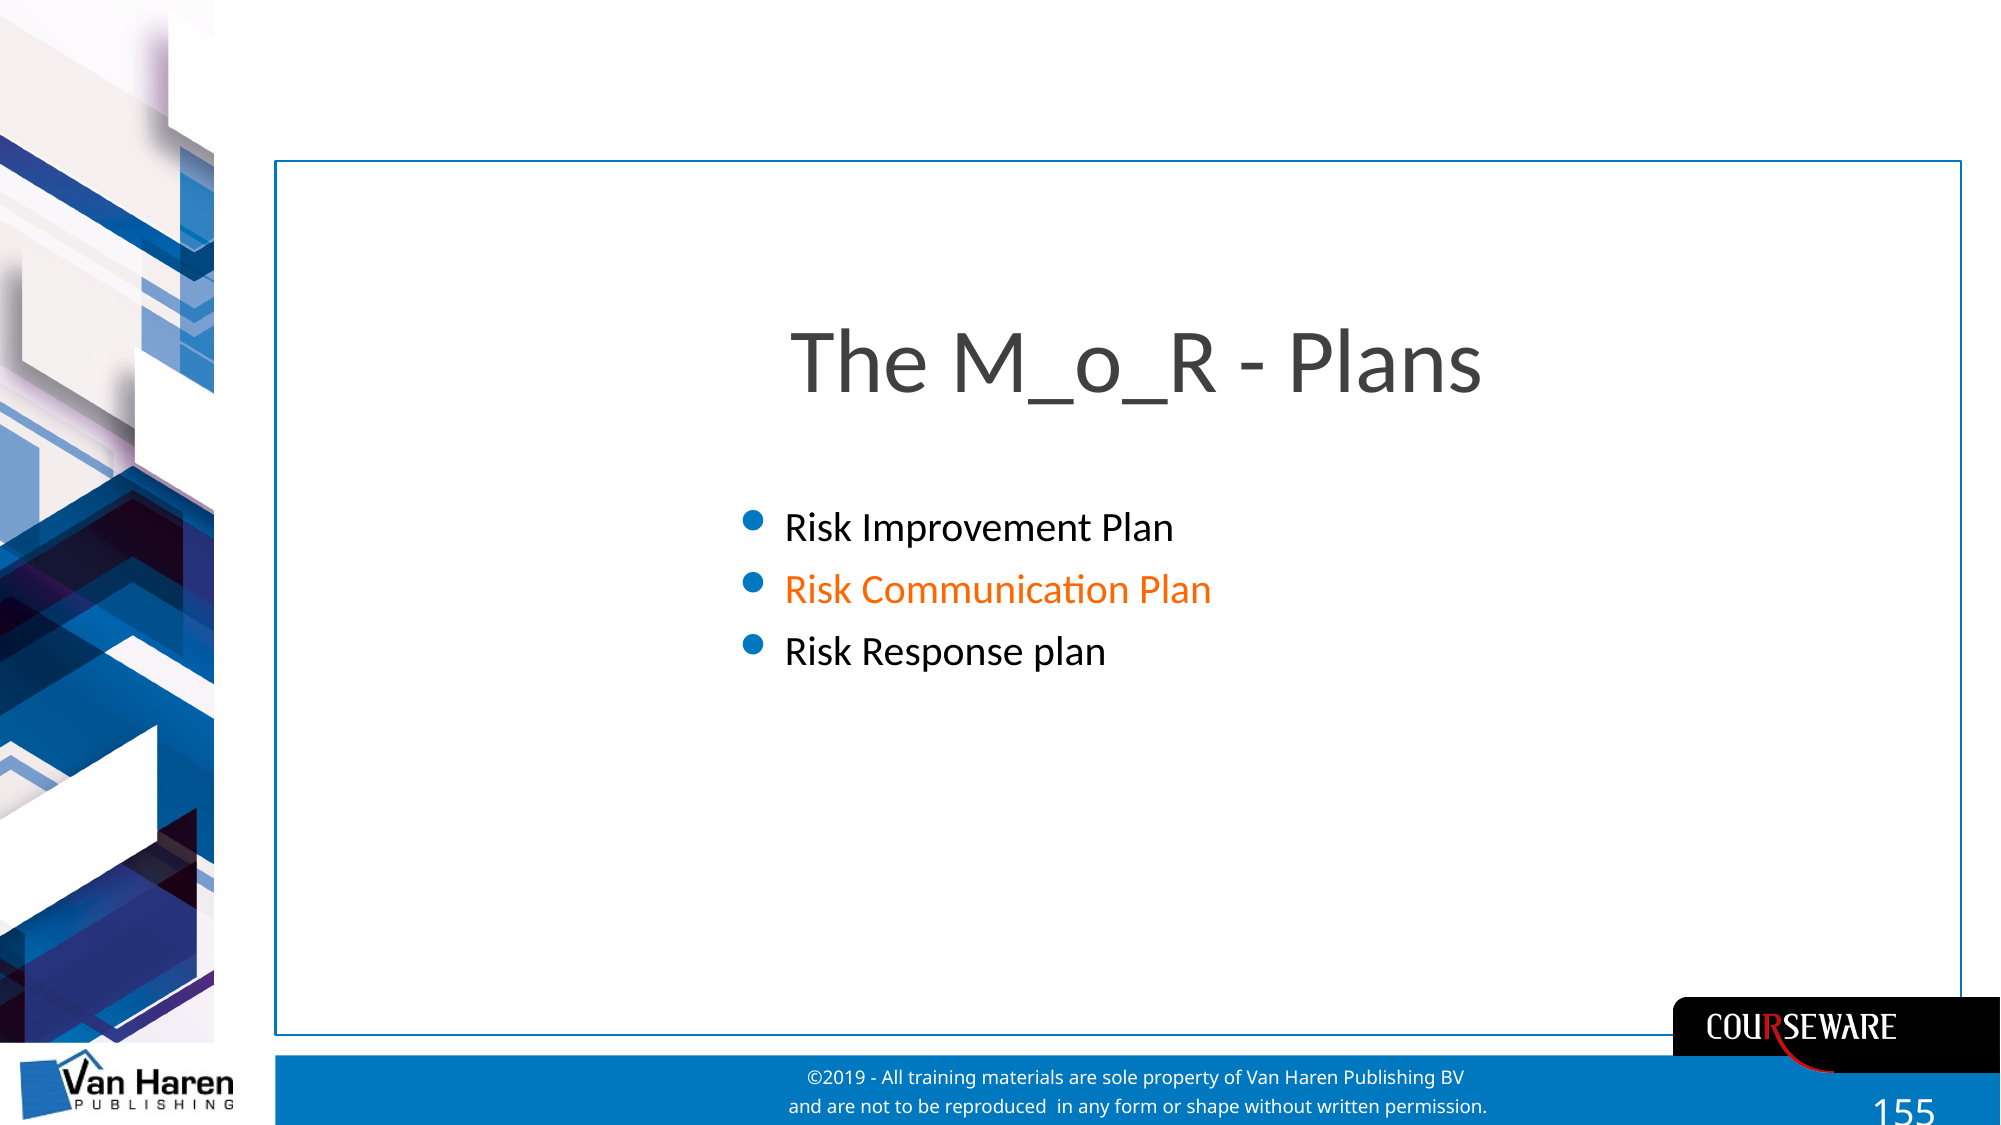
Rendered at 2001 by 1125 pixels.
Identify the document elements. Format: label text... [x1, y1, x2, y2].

title The M_o_R - Plans [317, 183, 1959, 427]
picture [1673, 997, 2000, 1073]
list Risk Improvement Plan Risk Communication Plan Risk Response plan [725, 492, 2000, 868]
picture [20, 1049, 233, 1120]
picture [0, 0, 214, 1043]
